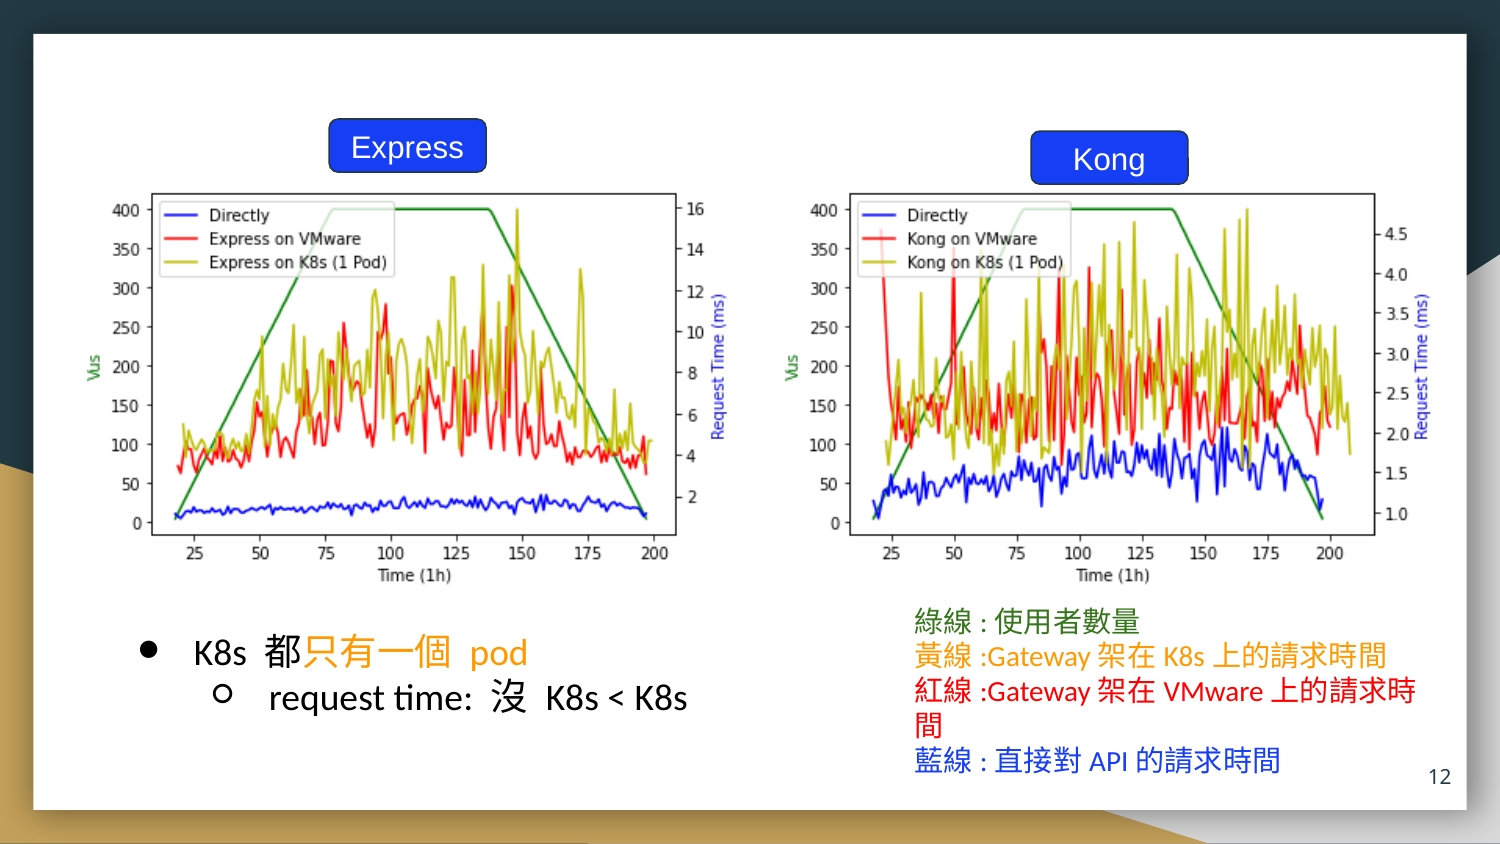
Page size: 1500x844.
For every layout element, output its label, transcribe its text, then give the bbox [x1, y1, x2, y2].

text_box K8s 都只有一個 pod request time: 沒 K8s < K8s [103, 613, 899, 733]
picture [77, 183, 738, 594]
slide_number ‹#› [1376, 745, 1467, 810]
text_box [328, 118, 1189, 185]
picture [776, 183, 1443, 594]
text_box 綠線:使用者數量 黃線:Gateway架在K8s上的請求時間 紅線:Gateway架在VMware上的請求時間 藍線:直接對API的請求時間 [899, 601, 1443, 793]
